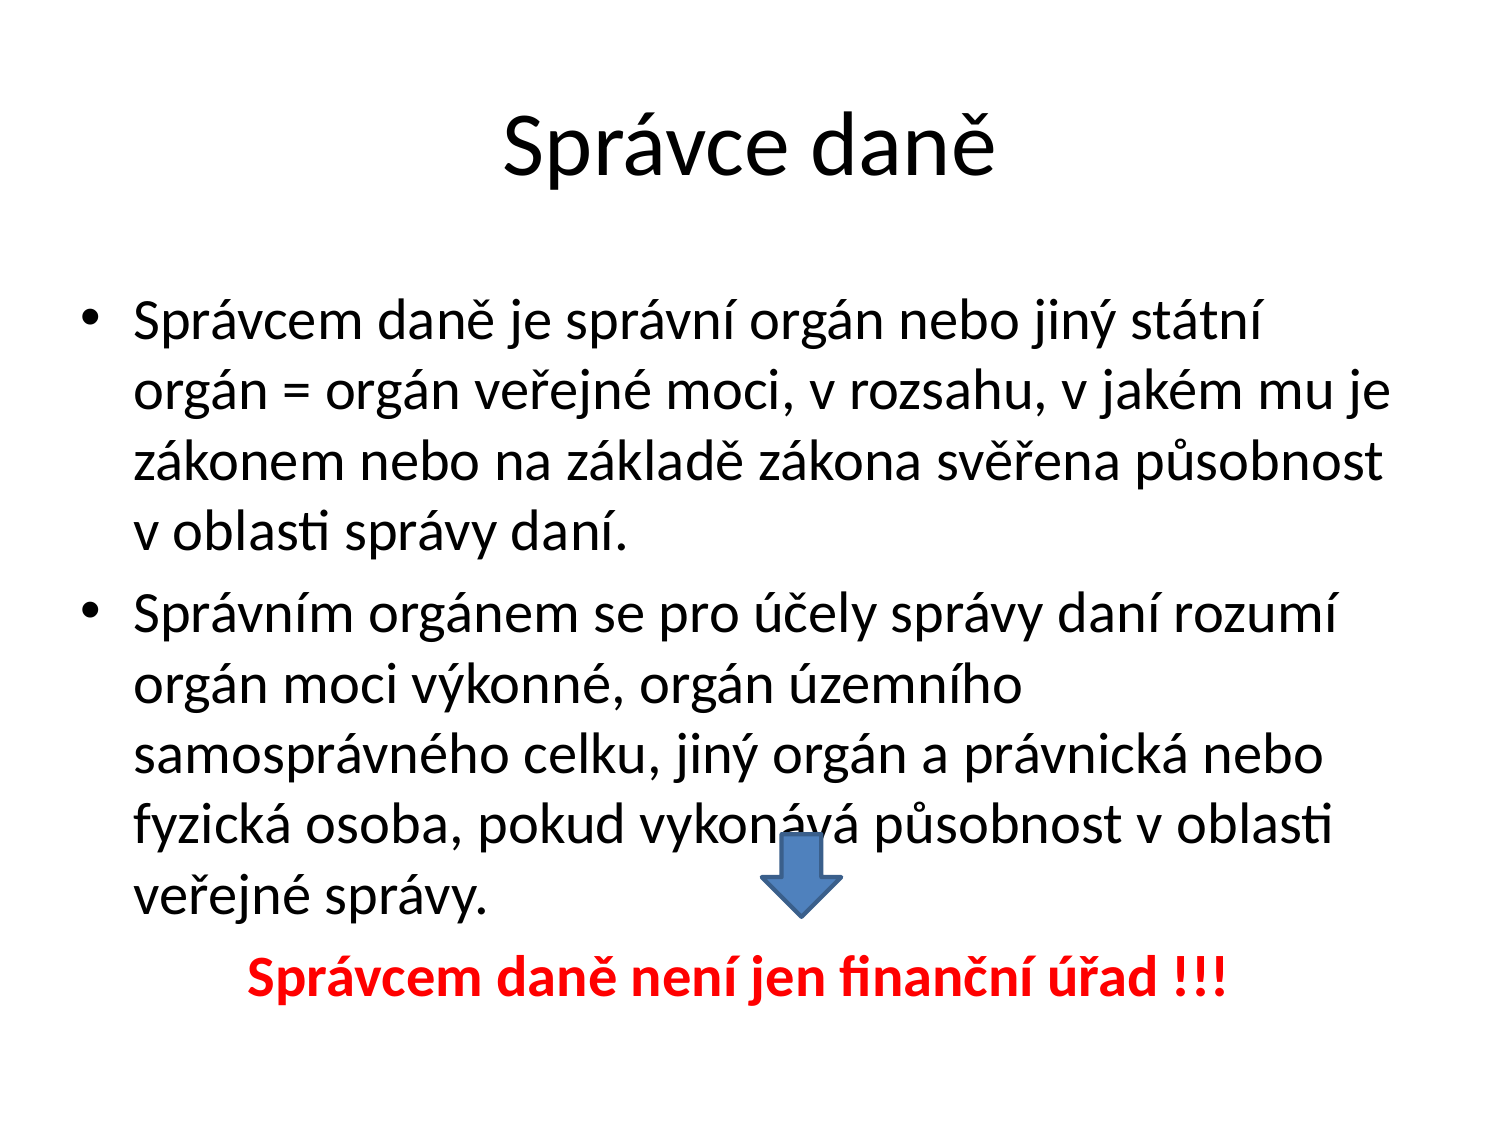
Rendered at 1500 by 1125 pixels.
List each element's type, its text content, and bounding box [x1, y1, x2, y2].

list Správcem daně je správní orgán nebo jiný státní orgán = orgán veřejné moci, v rozsahu, v jakém mu je zákonem nebo na základě zákona svěřena působnost v oblasti správy daní. Správním orgánem se pro účely správy daní rozumí orgán moci výkonné, orgán územního samosprávného celku, jiný orgán a právnická nebo fyzická osoba, pokud vykonává působnost v oblasti veřejné správy. Správcem daně není jen finanční úřad !!! [64, 273, 1415, 1016]
text_box [759, 832, 844, 919]
title Správce daně [75, 45, 1425, 233]
